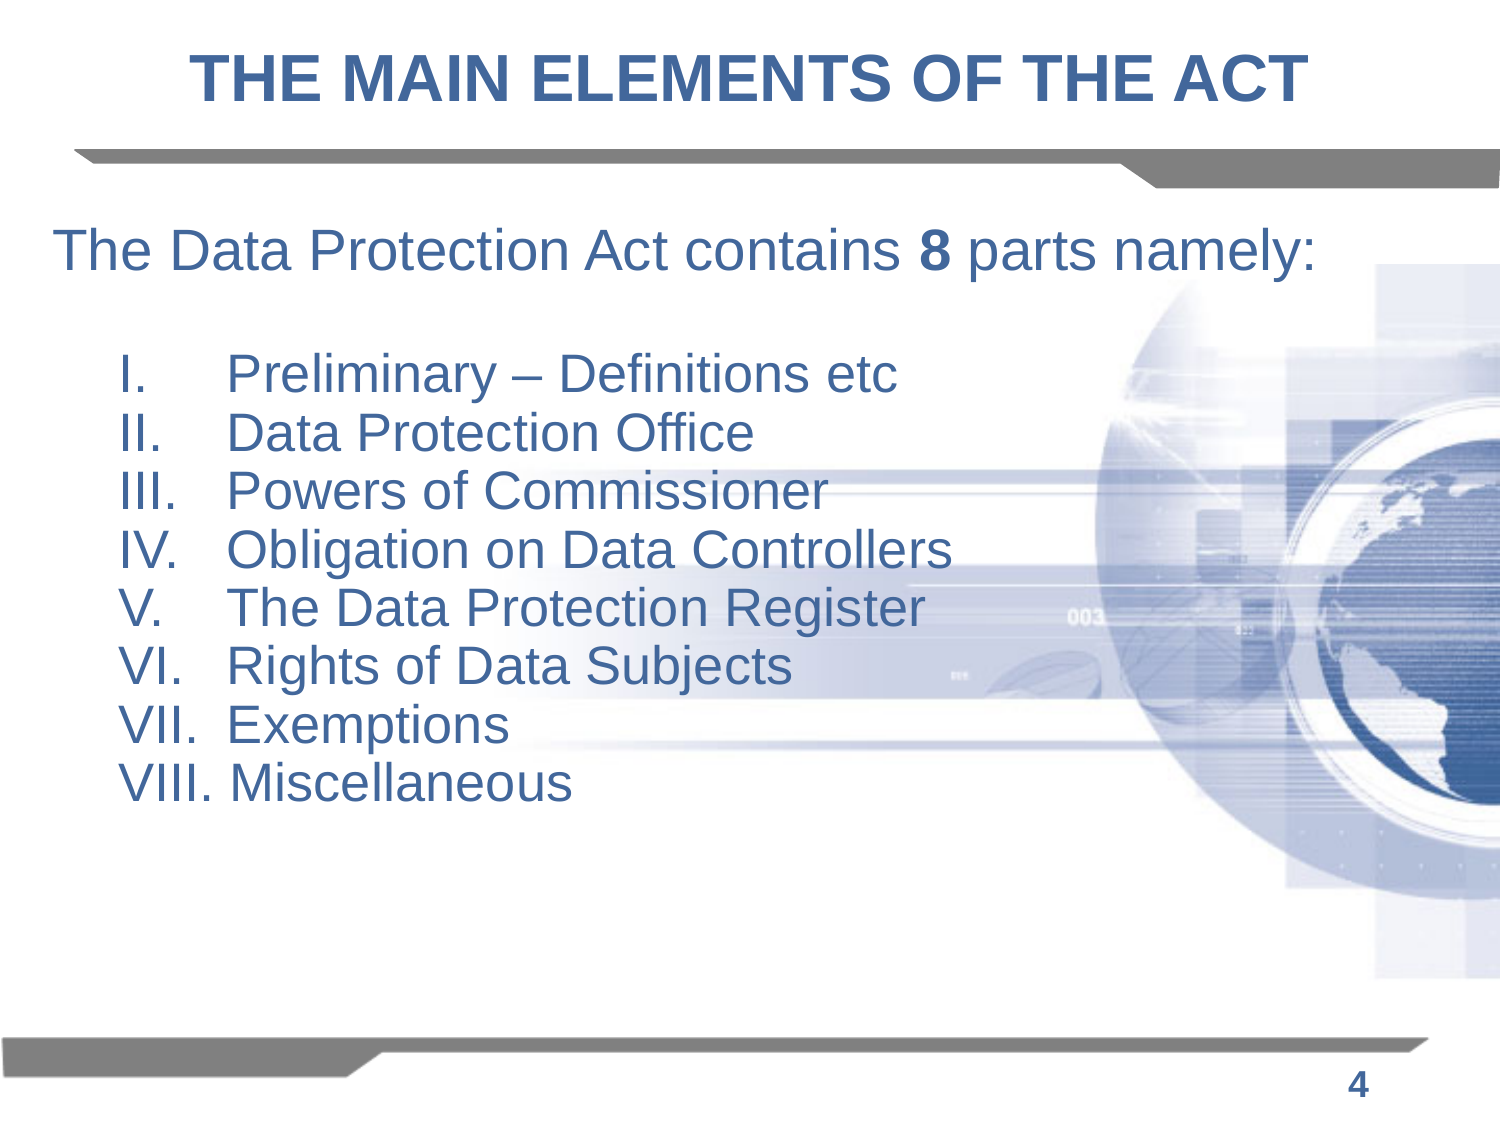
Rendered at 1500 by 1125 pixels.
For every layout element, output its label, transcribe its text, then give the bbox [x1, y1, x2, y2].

picture [1353, 1078, 1360, 1088]
list The Data Protection Act contains 8 parts namely: Preliminary – Definitions etc Data Protection Office Powers of Commissioner Obligation on Data Controllers The Data Protection Register Rights of Data Subjects Exemptions Miscellaneous [37, 212, 1400, 975]
picture [0, 1037, 1433, 1091]
title THE MAIN ELEMENTS OF THE ACT [75, 12, 1425, 138]
picture [318, 264, 1500, 1025]
